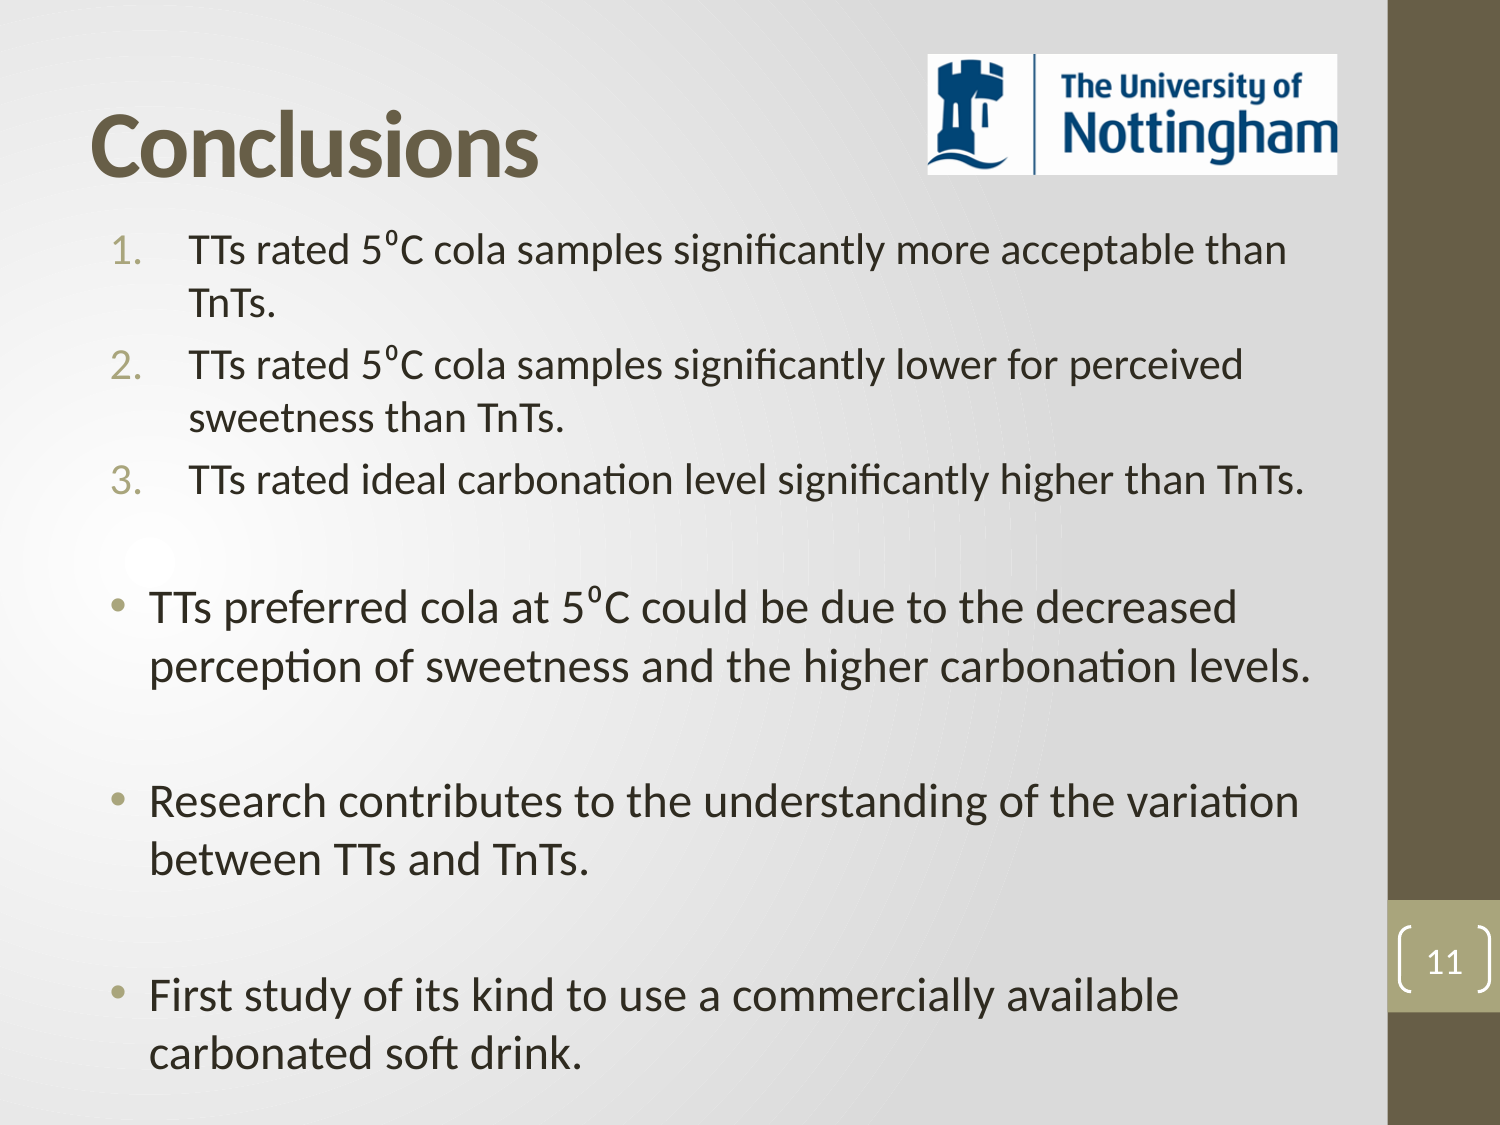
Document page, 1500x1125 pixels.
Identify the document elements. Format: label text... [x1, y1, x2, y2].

list TTs rated 5⁰C cola samples significantly more acceptable than TnTs. TTs rated 5⁰C cola samples significantly lower for perceived sweetness than TnTs. TTs rated ideal carbonation level significantly higher than TnTs. TTs preferred cola at 5⁰C could be due to the decreased perception of sweetness and the higher carbonation levels. Research contributes to the understanding of the variation between TTs and TnTs. First study of its kind to use a commercially available carbonated soft drink. [75, 212, 1350, 1125]
picture [927, 53, 1339, 176]
title Conclusions [75, 45, 1325, 212]
slide_number 11 [1397, 925, 1492, 994]
